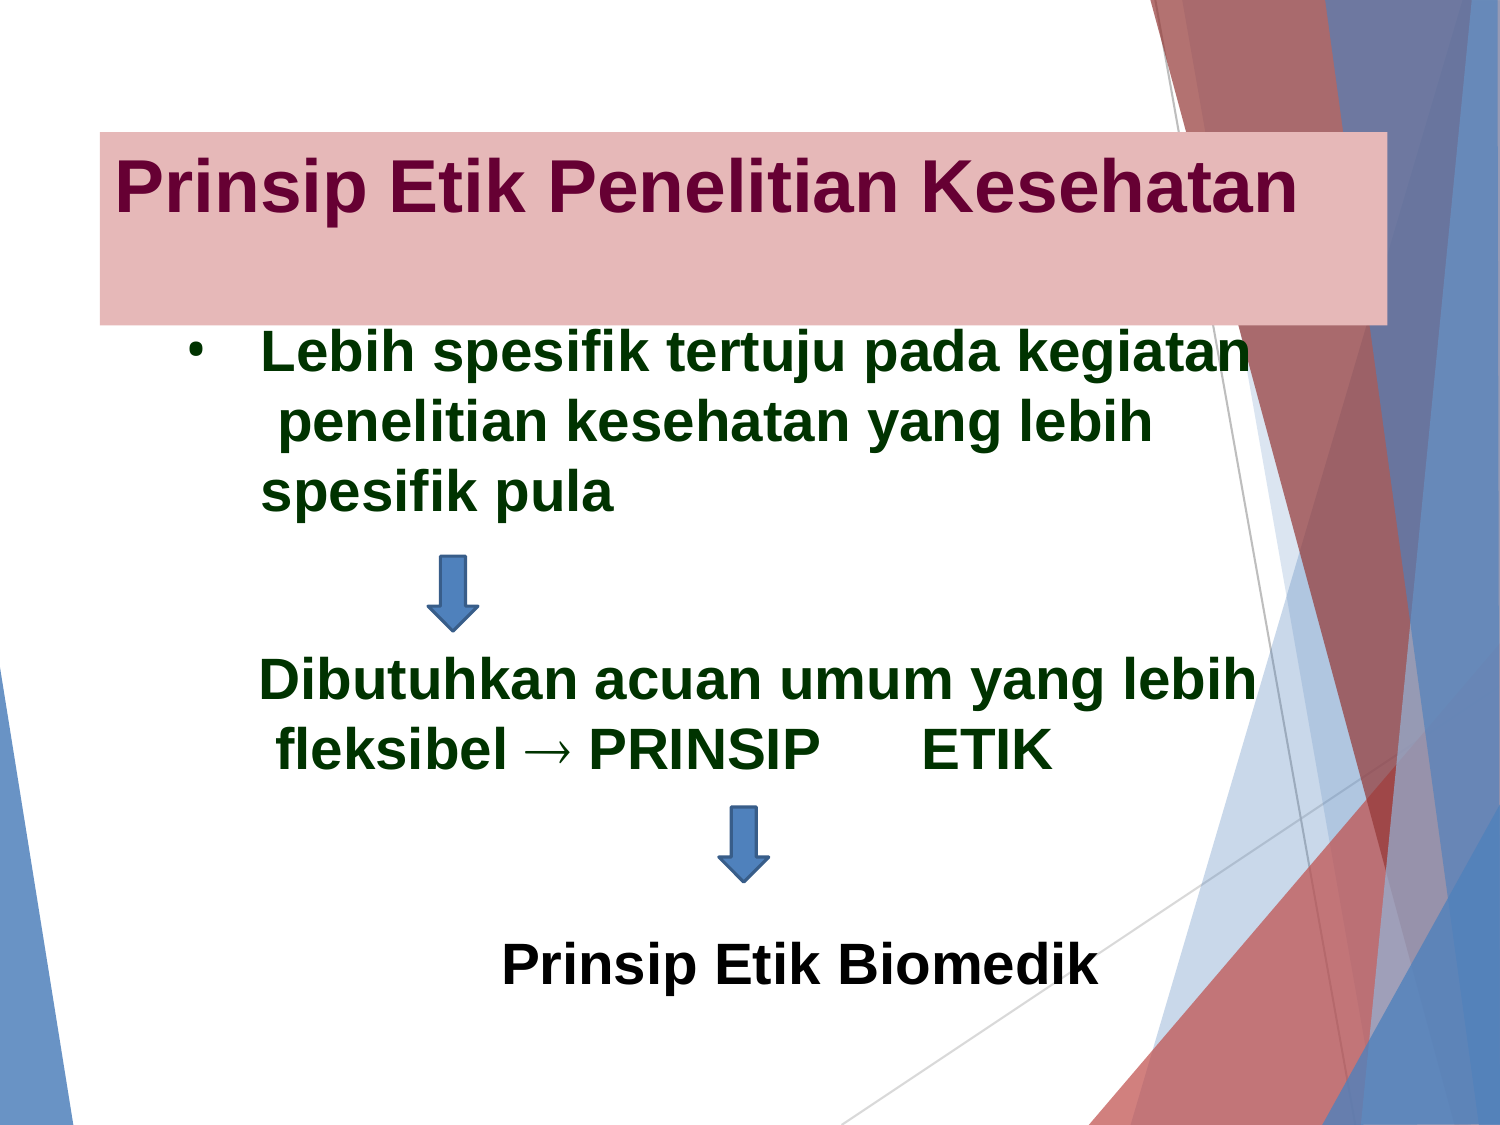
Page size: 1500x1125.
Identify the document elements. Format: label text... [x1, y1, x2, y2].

title Prinsip Etik Penelitian Kesehatan [99, 132, 1388, 326]
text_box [716, 805, 771, 884]
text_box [426, 554, 480, 634]
text_box Lebih spesifik tertuju pada kegiatan penelitian kesehatan yang lebih spesifik pula Dibutuhkan acuan umum yang lebih fleksibel  PRINSIP ETIK Prinsip Etik Biomedik [183, 310, 1264, 997]
